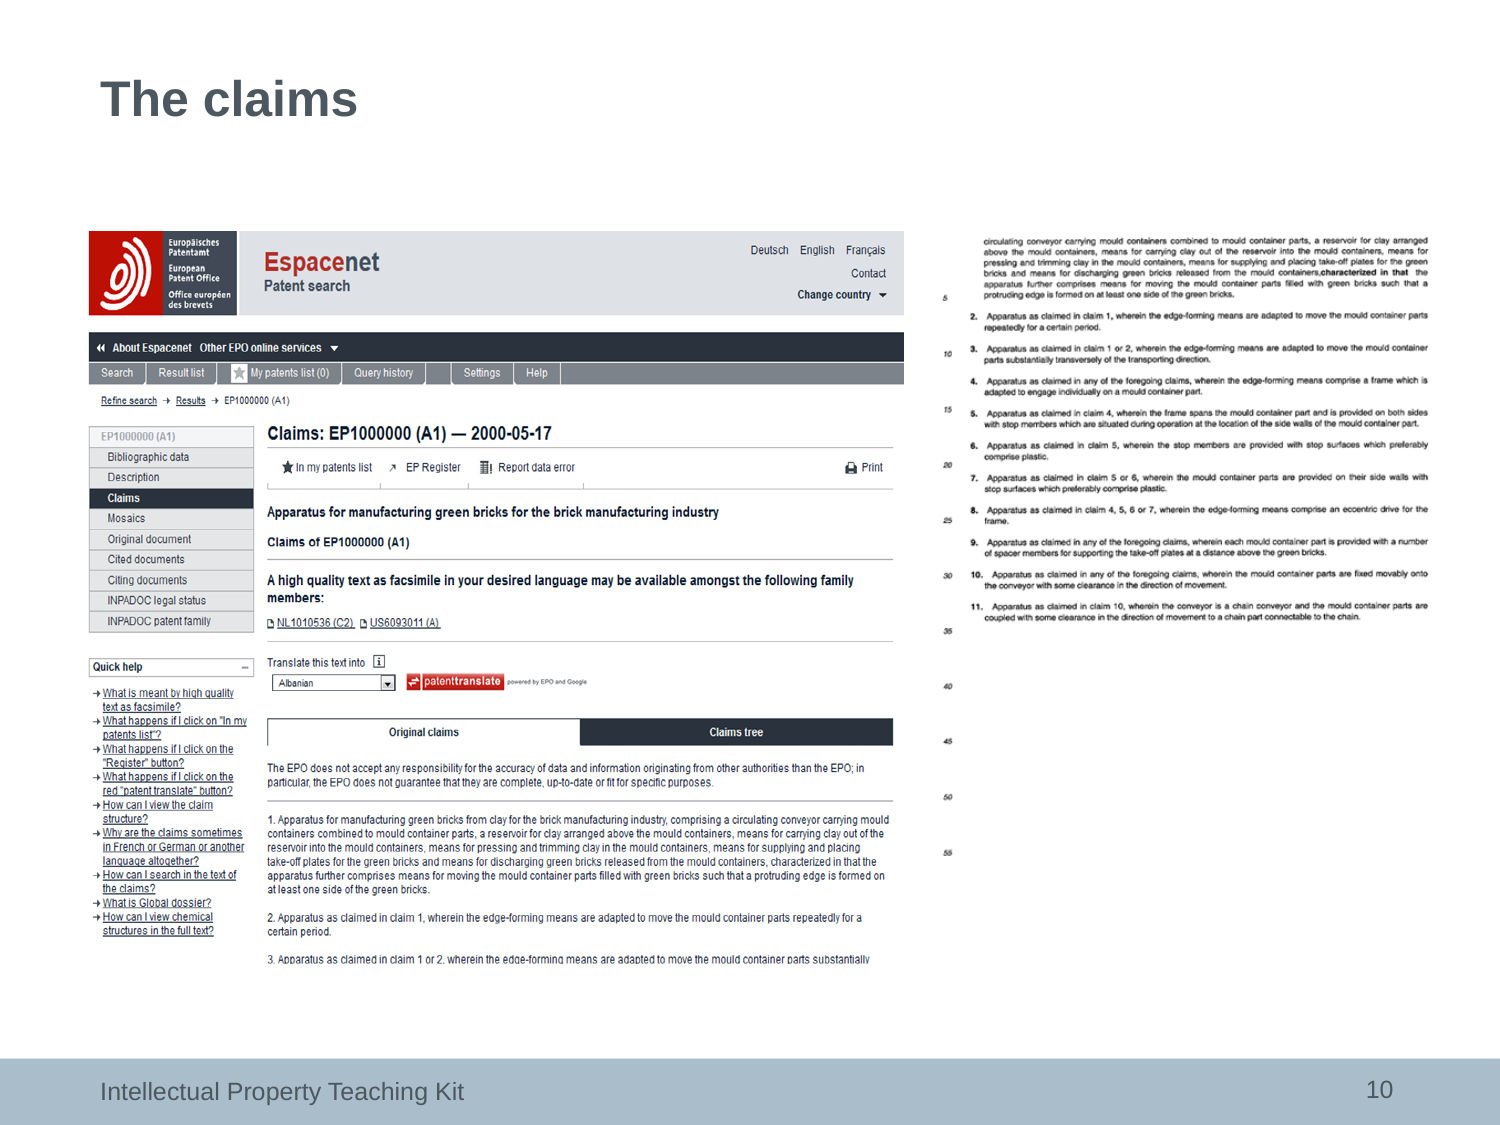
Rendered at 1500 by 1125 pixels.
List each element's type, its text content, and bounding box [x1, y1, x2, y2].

footer Intellectual Property Teaching Kit [100, 1074, 1270, 1125]
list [88, 231, 904, 965]
title The claims [100, 66, 1400, 221]
slide_number 10 [1269, 1070, 1394, 1106]
picture [912, 196, 1458, 941]
